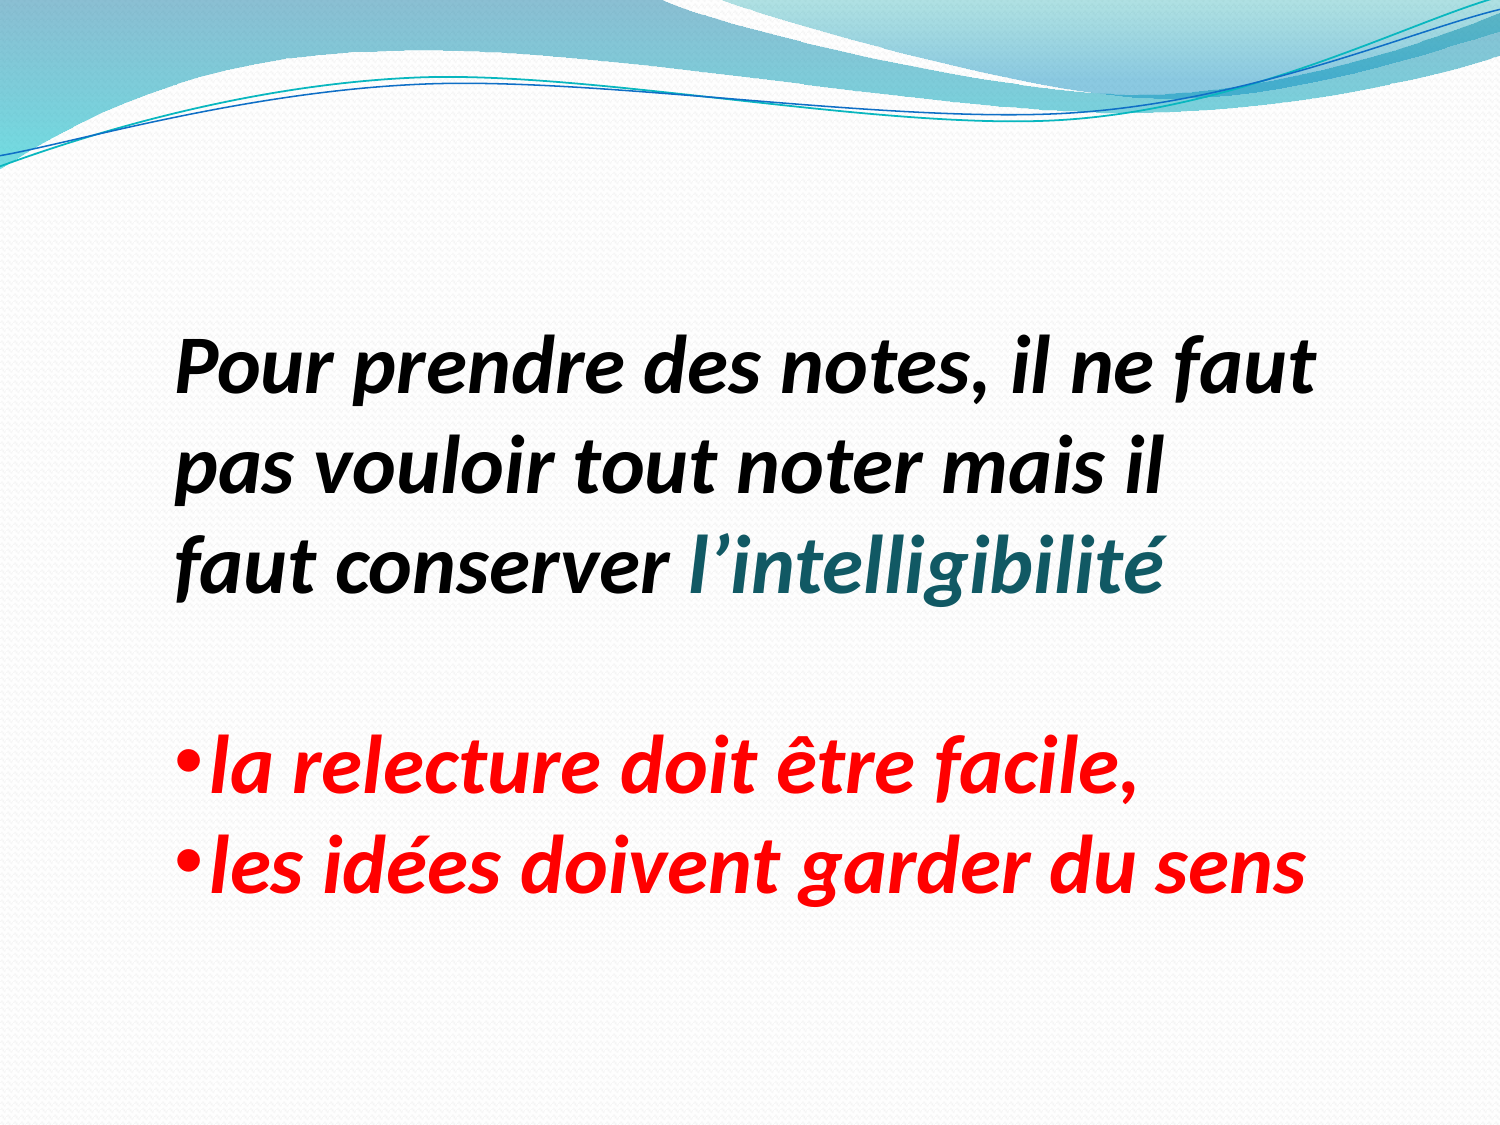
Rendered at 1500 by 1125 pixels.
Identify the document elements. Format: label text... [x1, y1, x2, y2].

text_box Pour prendre des notes, il ne faut pas vouloir tout noter mais il faut conserver l’intelligibilité la relecture doit être facile, les idées doivent garder du sens [159, 302, 1341, 858]
